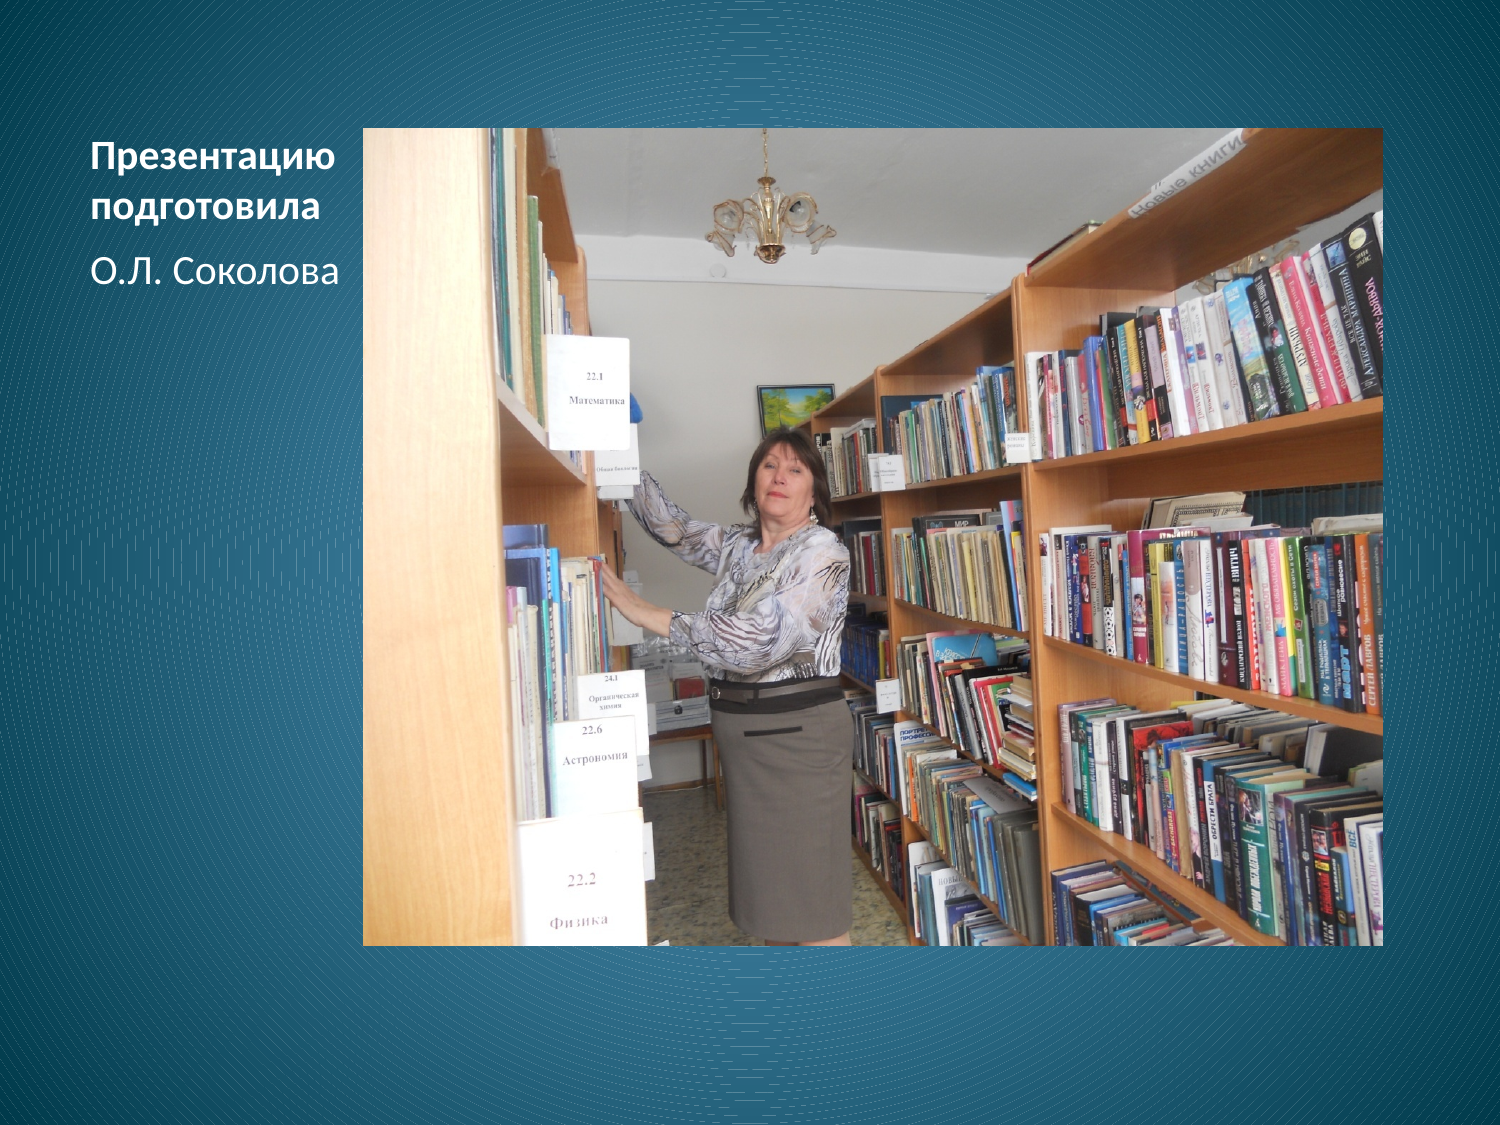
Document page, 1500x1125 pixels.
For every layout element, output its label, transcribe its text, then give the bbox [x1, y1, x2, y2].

title Презентацию подготовила [75, 44, 569, 235]
list О.Л. Соколова [75, 235, 569, 1005]
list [362, 128, 1383, 946]
